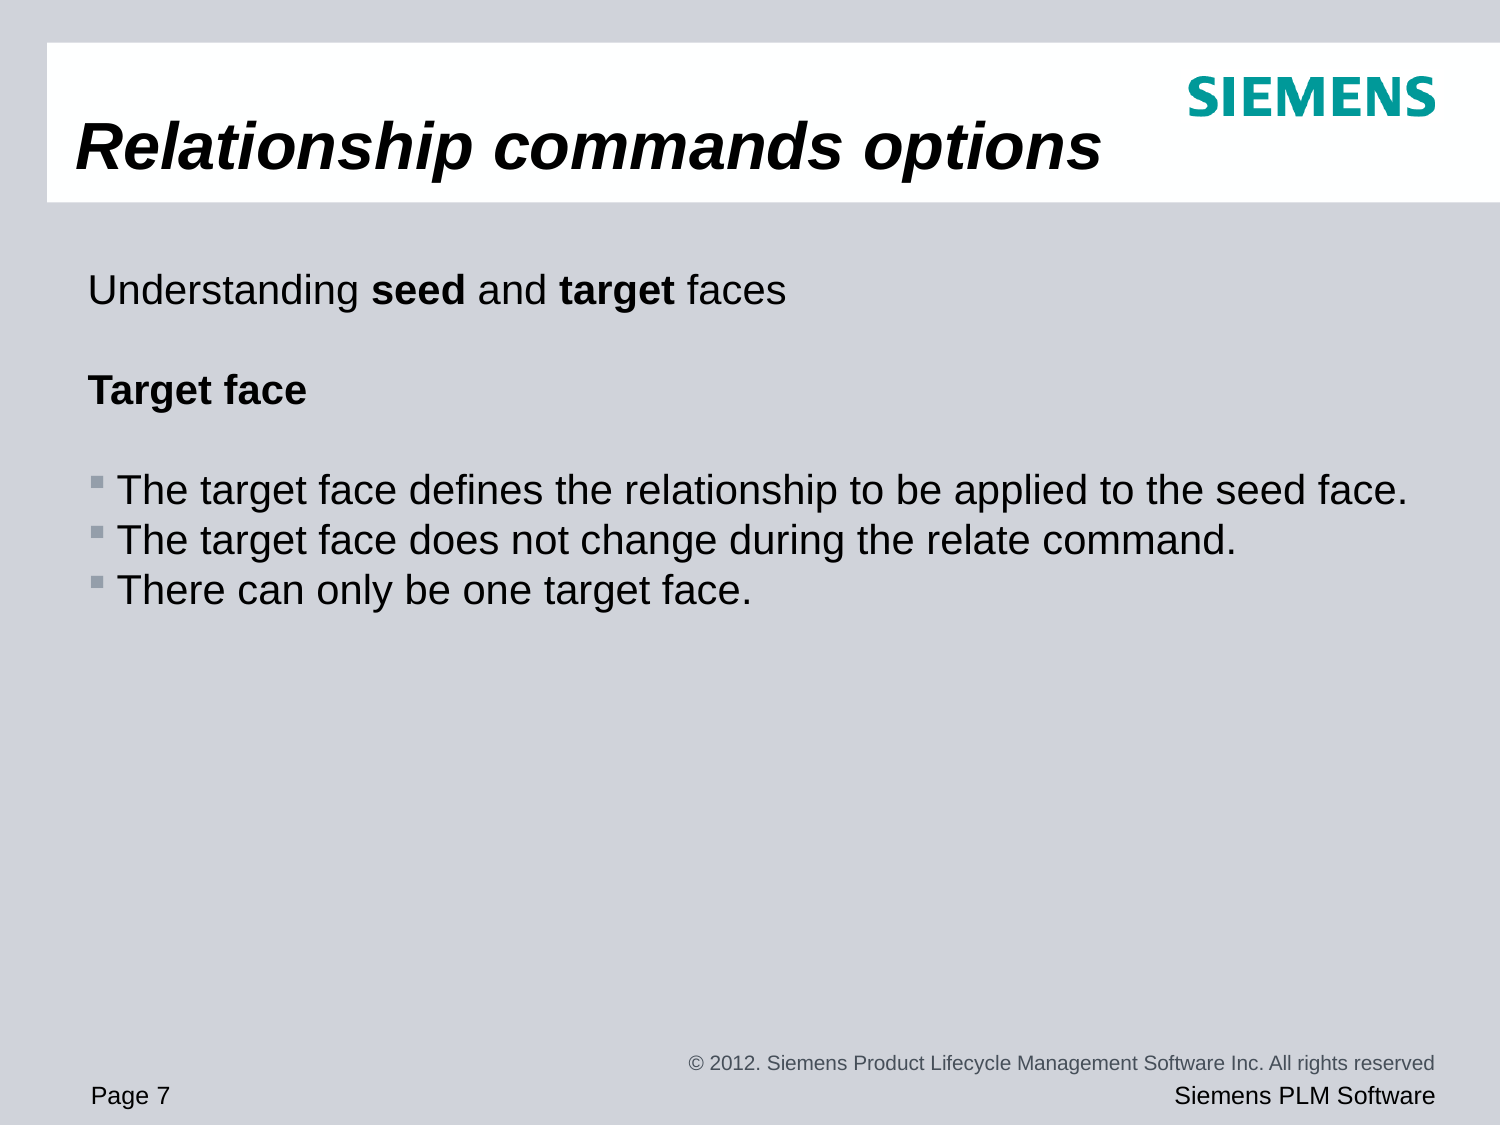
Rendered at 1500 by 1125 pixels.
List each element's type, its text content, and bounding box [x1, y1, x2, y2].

list Understanding seed and target faces Target face The target face defines the relationship to be applied to the seed face. The target face does not change during the relate command. There can only be one target face. [87, 262, 1438, 1013]
picture [1181, 69, 1444, 123]
title Relationship commands options [74, 49, 1151, 183]
